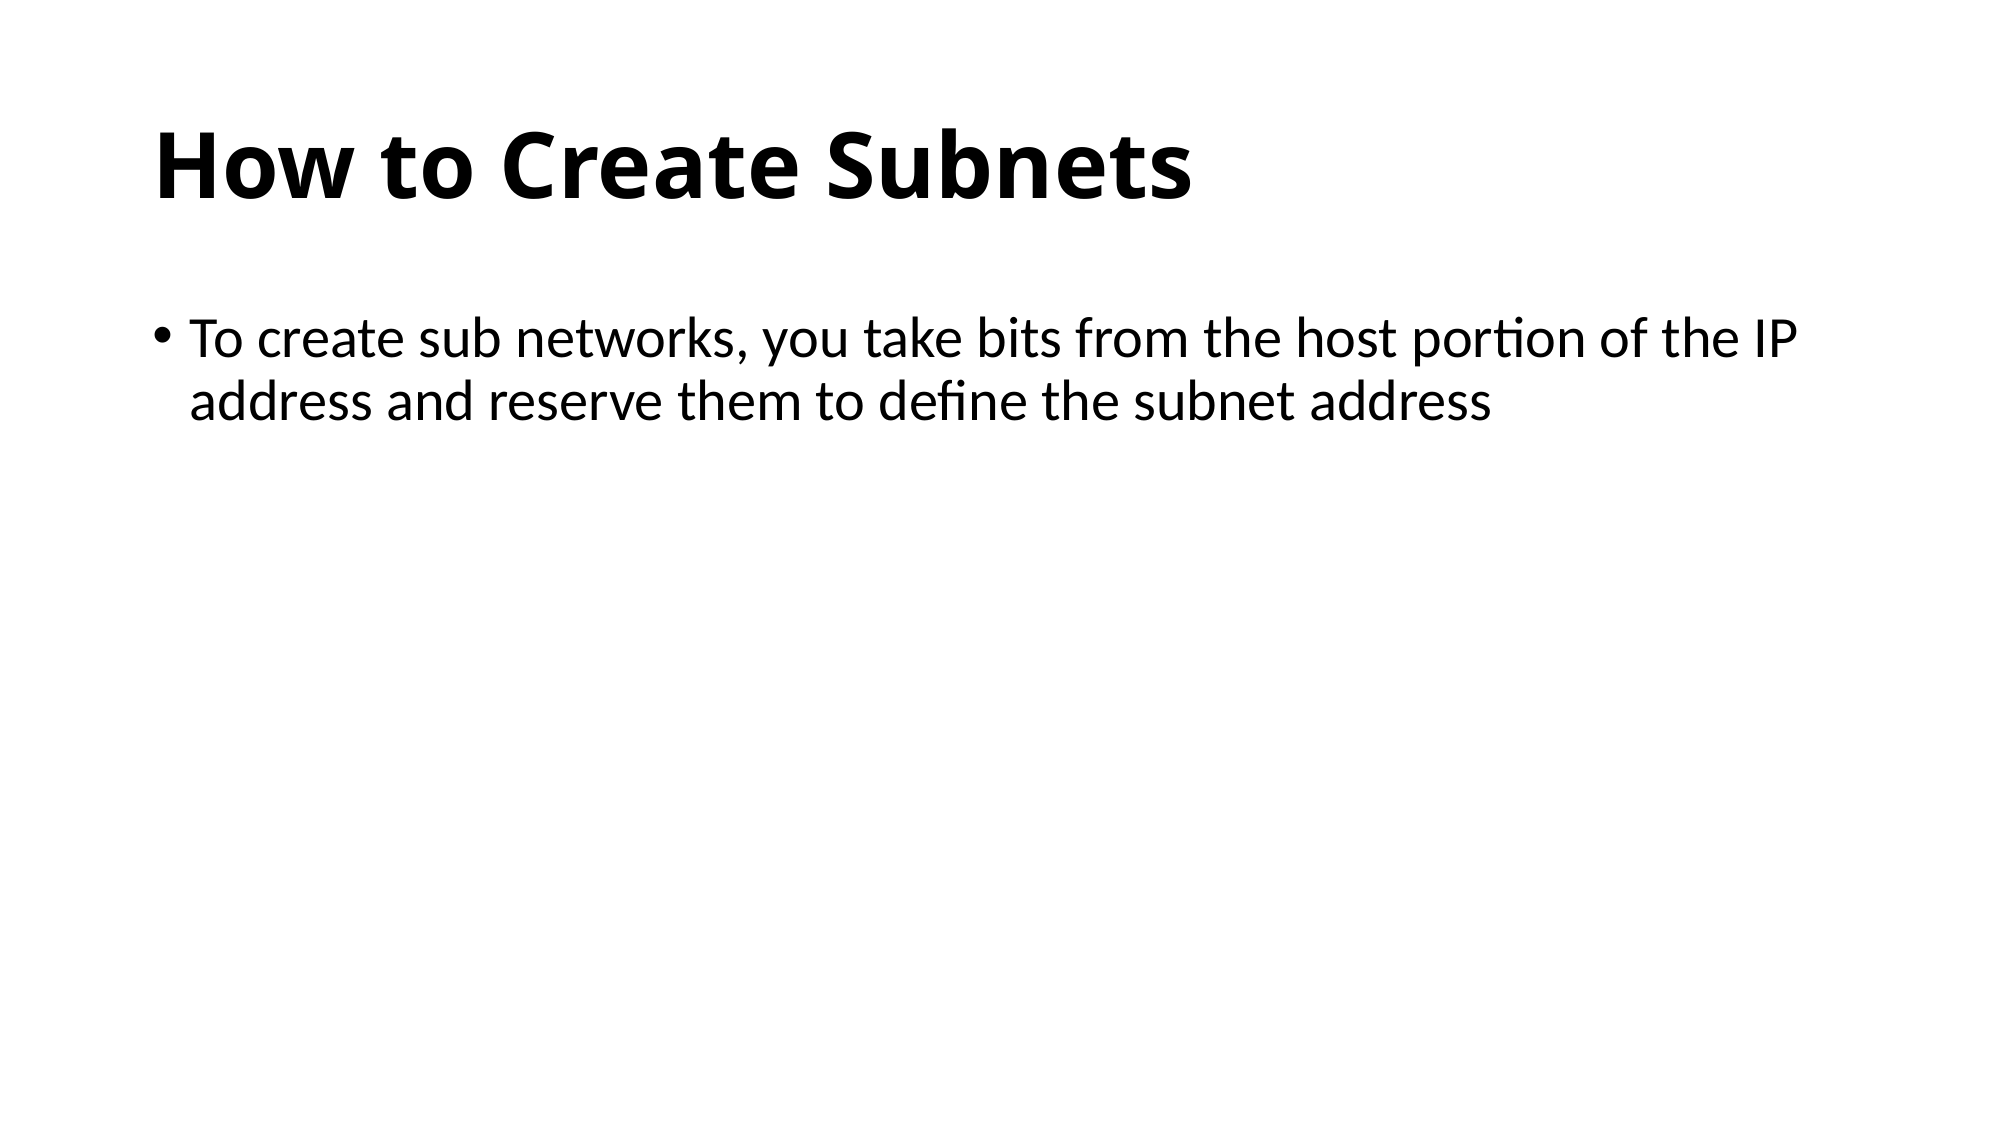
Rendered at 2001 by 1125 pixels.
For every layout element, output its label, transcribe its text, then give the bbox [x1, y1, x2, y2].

list To create sub networks, you take bits from the host portion of the IP address and reserve them to define the subnet address [137, 299, 1863, 1014]
title How to Create Subnets [137, 59, 1863, 278]
